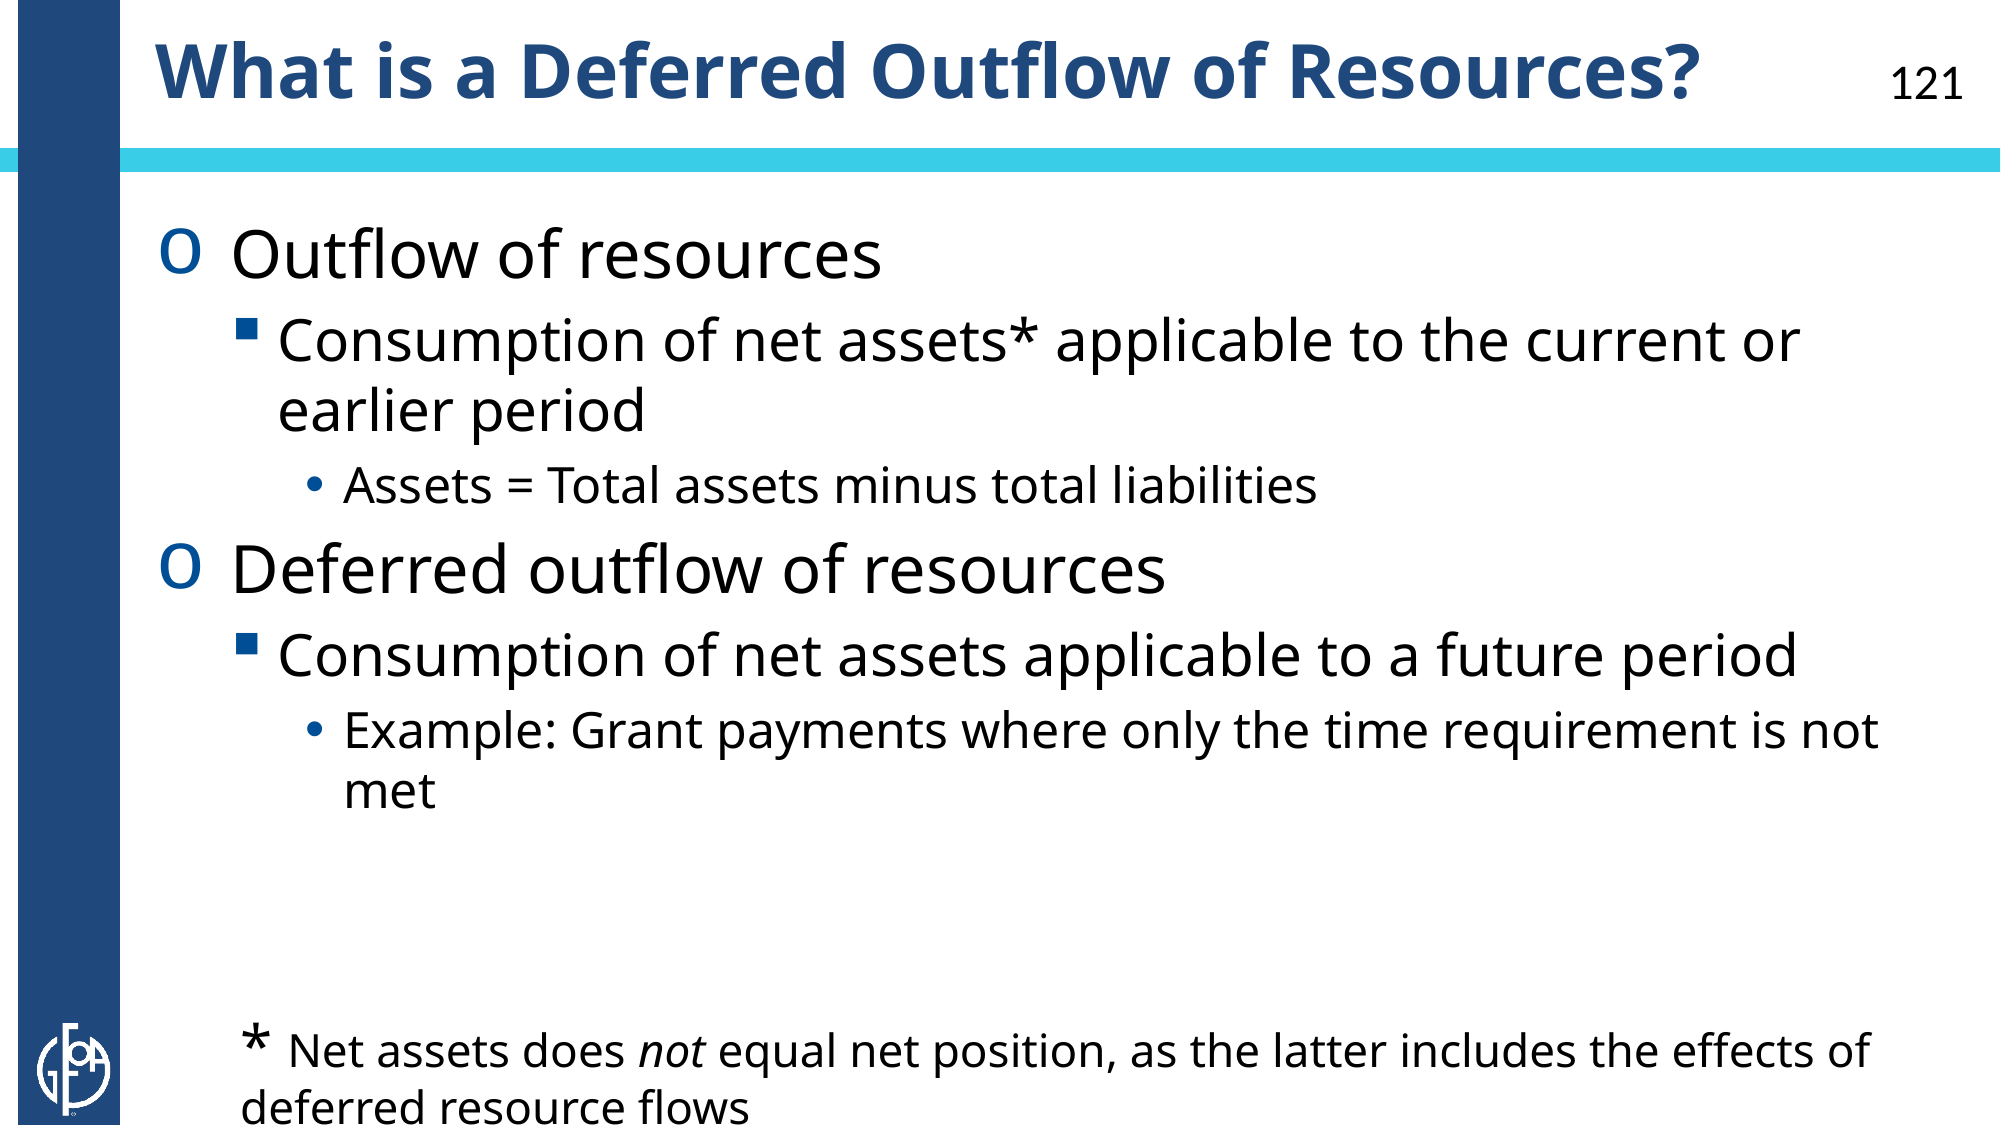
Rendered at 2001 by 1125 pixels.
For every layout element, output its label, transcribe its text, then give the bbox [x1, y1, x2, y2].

list Outflow of resources Consumption of net assets* applicable to the current or earlier period Assets = Total assets minus total liabilities Deferred outflow of resources Consumption of net assets applicable to a future period Example: Grant payments where only the time requirement is not met * Net assets does not equal net position, as the latter includes the effects of deferred resource flows [140, 204, 1978, 1092]
title What is a Deferred Outflow of Resources? [140, 0, 1978, 138]
text_box 121 [1512, 42, 1980, 121]
